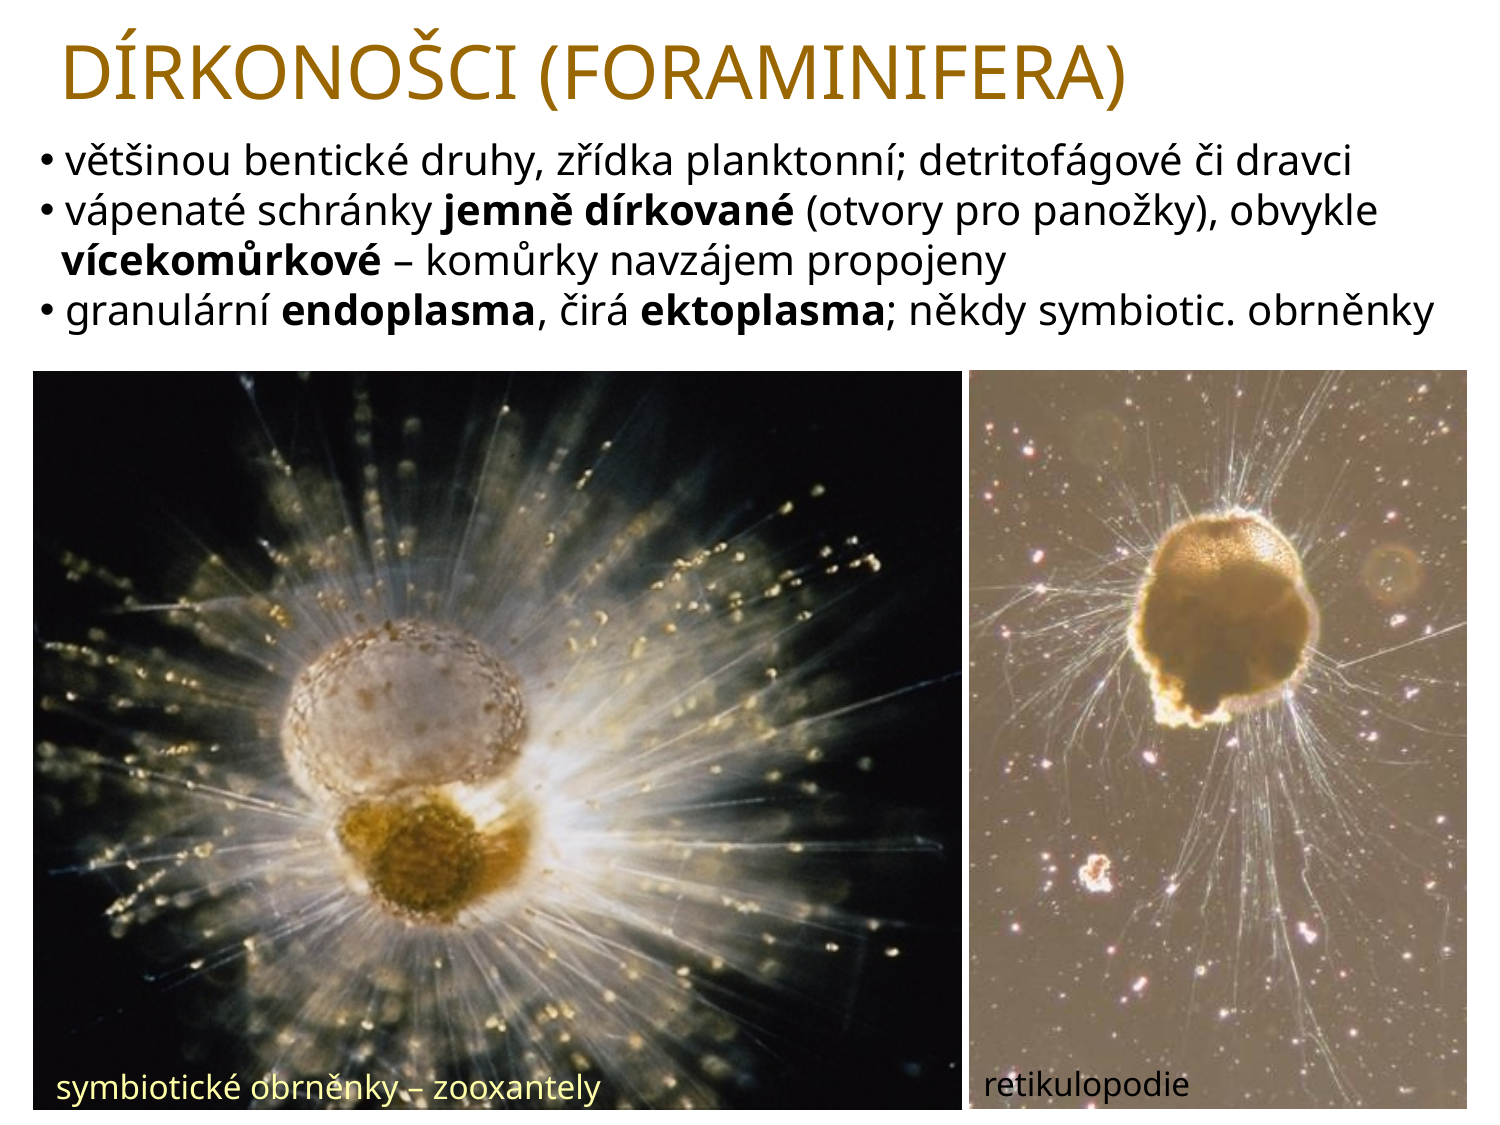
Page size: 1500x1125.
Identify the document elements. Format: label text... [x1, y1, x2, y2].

picture [969, 370, 1468, 1110]
picture [33, 370, 962, 1110]
text_box DÍRKONOŠCI (FORAMINIFERA) většinou bentické druhy, zřídka planktonní; detritofágové či dravci vápenaté schránky jemně dírkované (otvory pro panožky), obvykle vícekomůrkové – komůrky navzájem propojeny granulární endoplasma, čirá ektoplasma; někdy symbiotic. obrněnky [25, 16, 1473, 342]
